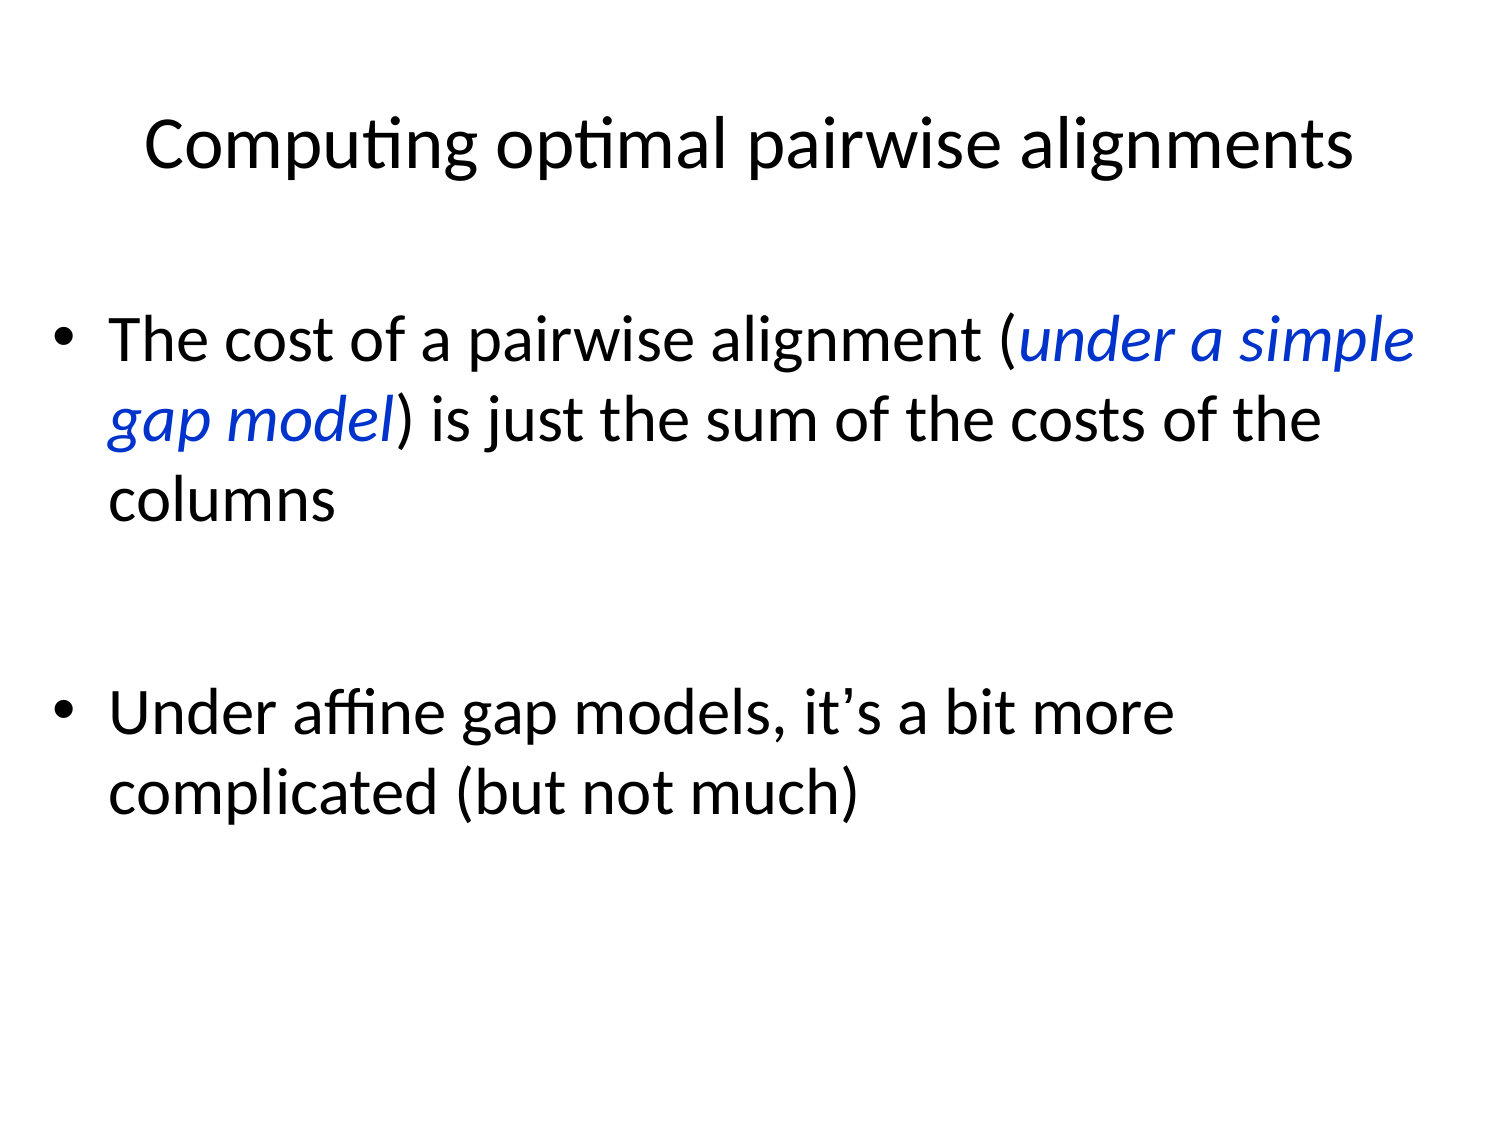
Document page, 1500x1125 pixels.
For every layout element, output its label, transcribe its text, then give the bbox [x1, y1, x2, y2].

list The cost of a pairwise alignment (under a simple gap model) is just the sum of the costs of the columns Under affine gap models, it’s a bit more complicated (but not much) [37, 287, 1463, 1088]
title Computing optimal pairwise alignments [75, 45, 1425, 233]
